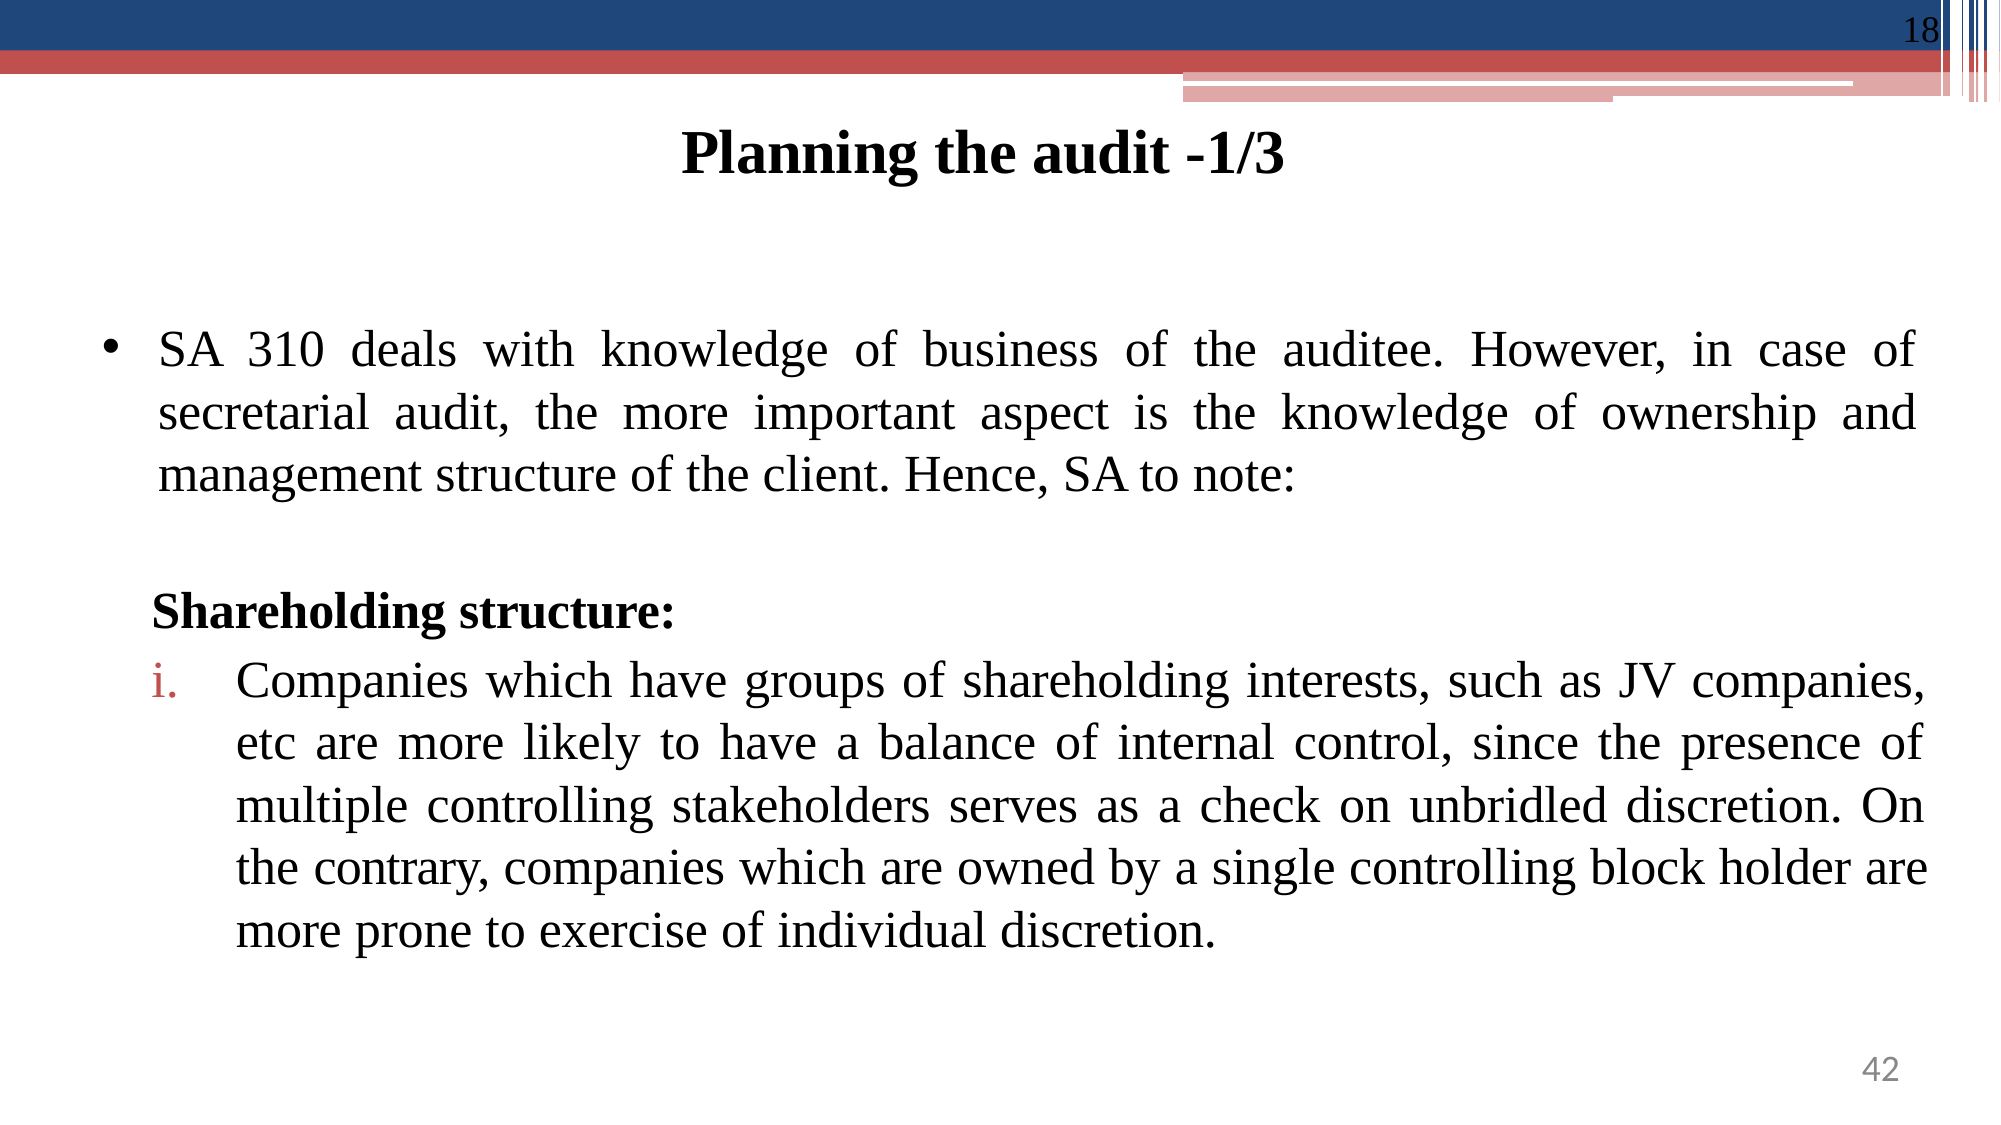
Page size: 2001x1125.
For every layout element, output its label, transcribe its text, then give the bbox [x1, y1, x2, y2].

title Planning the audit -1/3 [679, 108, 1291, 299]
text_box 18 [1902, 3, 1942, 51]
text_box SA 310 deals with knowledge of business of the auditee. However, in case of secretarial audit, the more important aspect is the knowledge of ownership and management structure of the client. Hence, SA to note: Shareholding structure: Companies which have groups of shareholding interests, such as JV companies, etc are more likely to have a balance of internal control, since the presence of multiple controlling stakeholders serves as a check on unbridled discretion. On the contrary, companies which are owned by a single controlling block holder are more prone to exercise of individual discretion. [99, 312, 1944, 958]
slide_number 41 [1855, 1051, 1907, 1125]
picture [0, 0, 2000, 1125]
